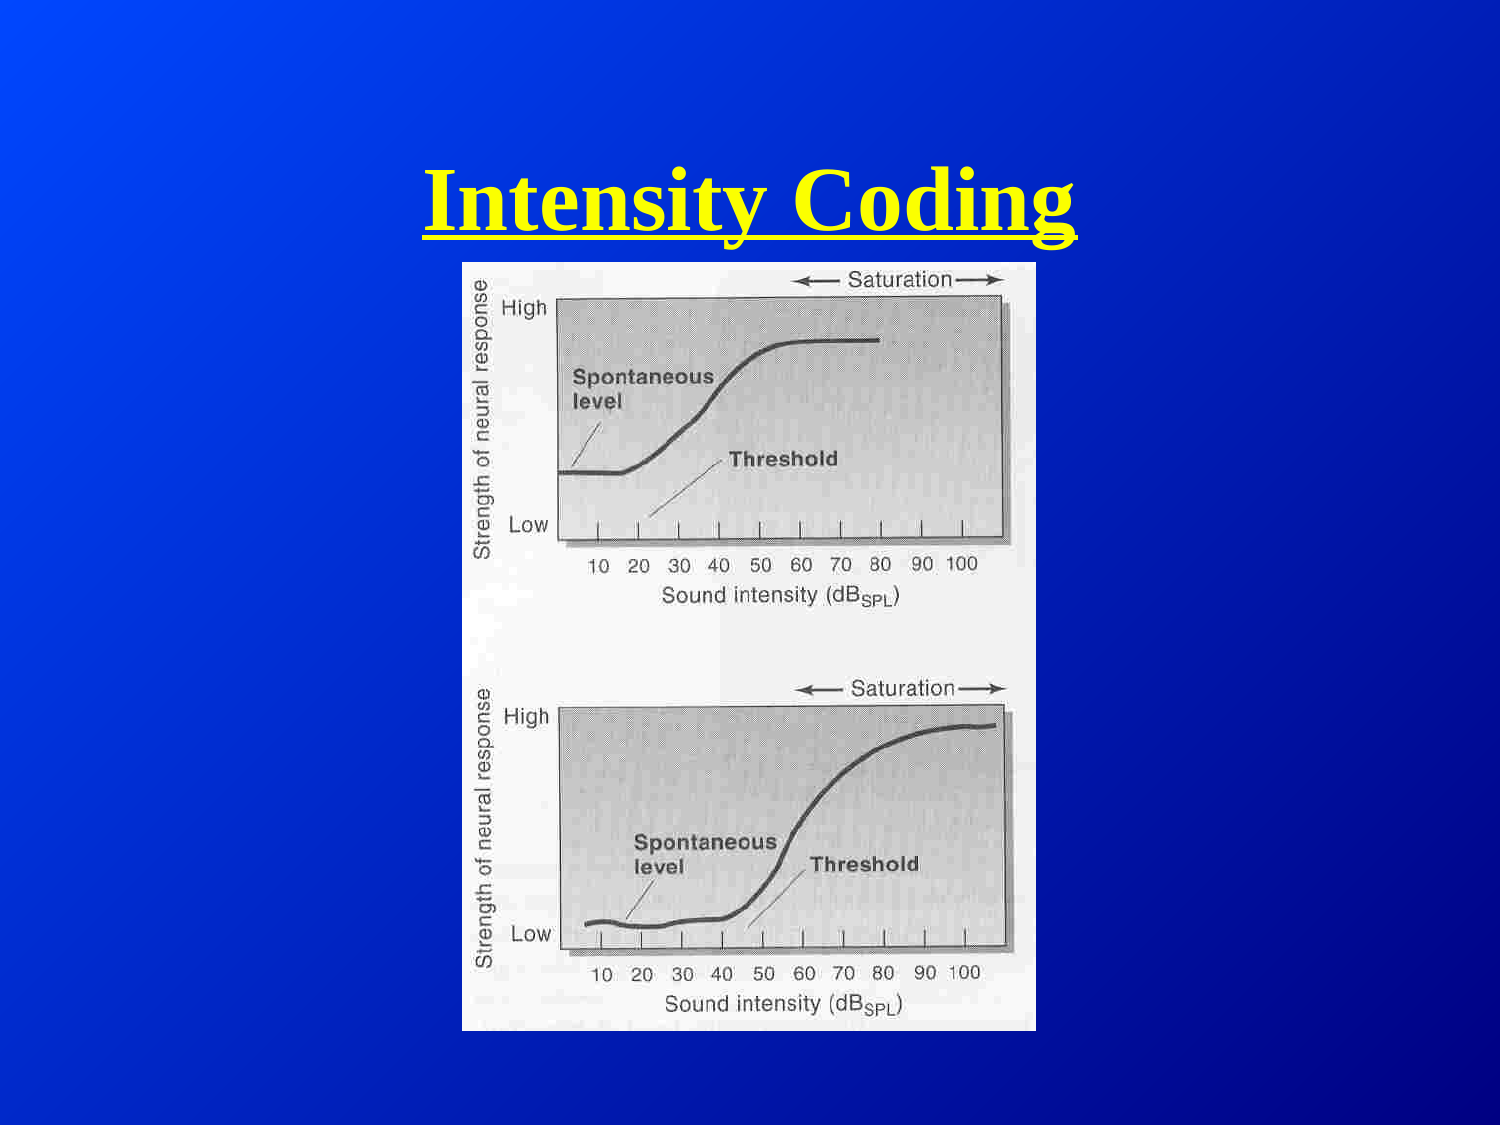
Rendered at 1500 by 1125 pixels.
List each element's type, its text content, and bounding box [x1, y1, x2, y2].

picture [462, 262, 1036, 1031]
title Intensity Coding [112, 99, 1388, 288]
